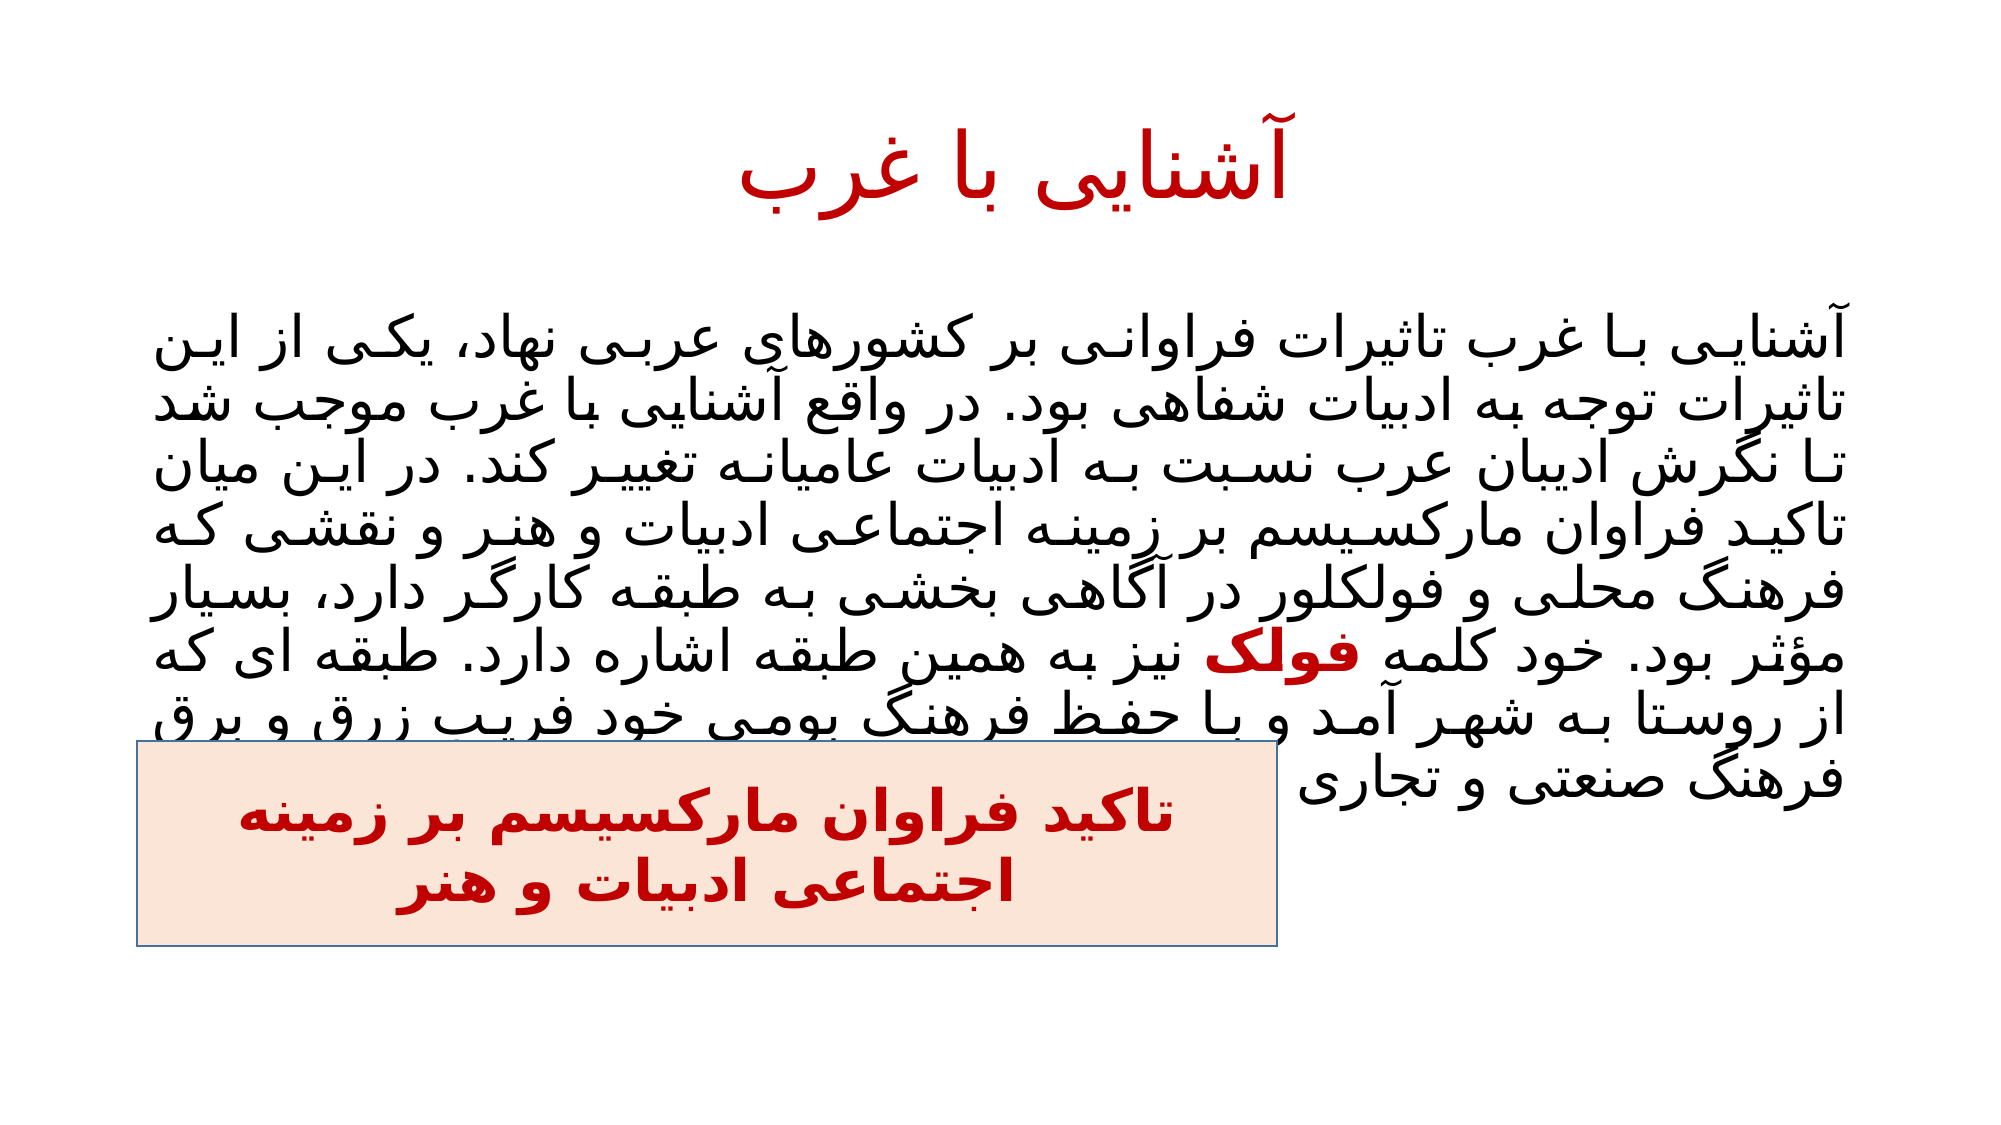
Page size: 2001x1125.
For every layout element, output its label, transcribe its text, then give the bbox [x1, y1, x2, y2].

title آشنایی با غرب [137, 59, 1863, 278]
text_box تاکید فراوان مارکسیسم بر زمینه اجتماعی ادبیات و هنر [136, 740, 1278, 947]
list آشنایی با غرب تاثیرات فراوانی بر کشورهای عربی نهاد، یکی از این تاثیرات توجه به ادبیات شفاهی بود. در واقع آشنایی با غرب موجب شد تا نگرش ادیبان عرب نسبت به ادبیات عامیانه تغییر کند. در این میان تاکید فراوان مارکسیسم بر زمینه اجتماعی ادبیات و هنر و نقشی که فرهنگ محلی و فولکلور در آگاهی بخشی به طبقه کارگر دارد، بسیار مؤثر بود. خود کلمه فولک نیز به همین طبقه اشاره دارد. طبقه ای که از روستا به شهر آمد و با حفظ فرهنگ بومی خود فریب زرق و برق فرهنگ صنعتی و تجاری طبقه حاکم را نخورد. [137, 299, 1863, 1014]
